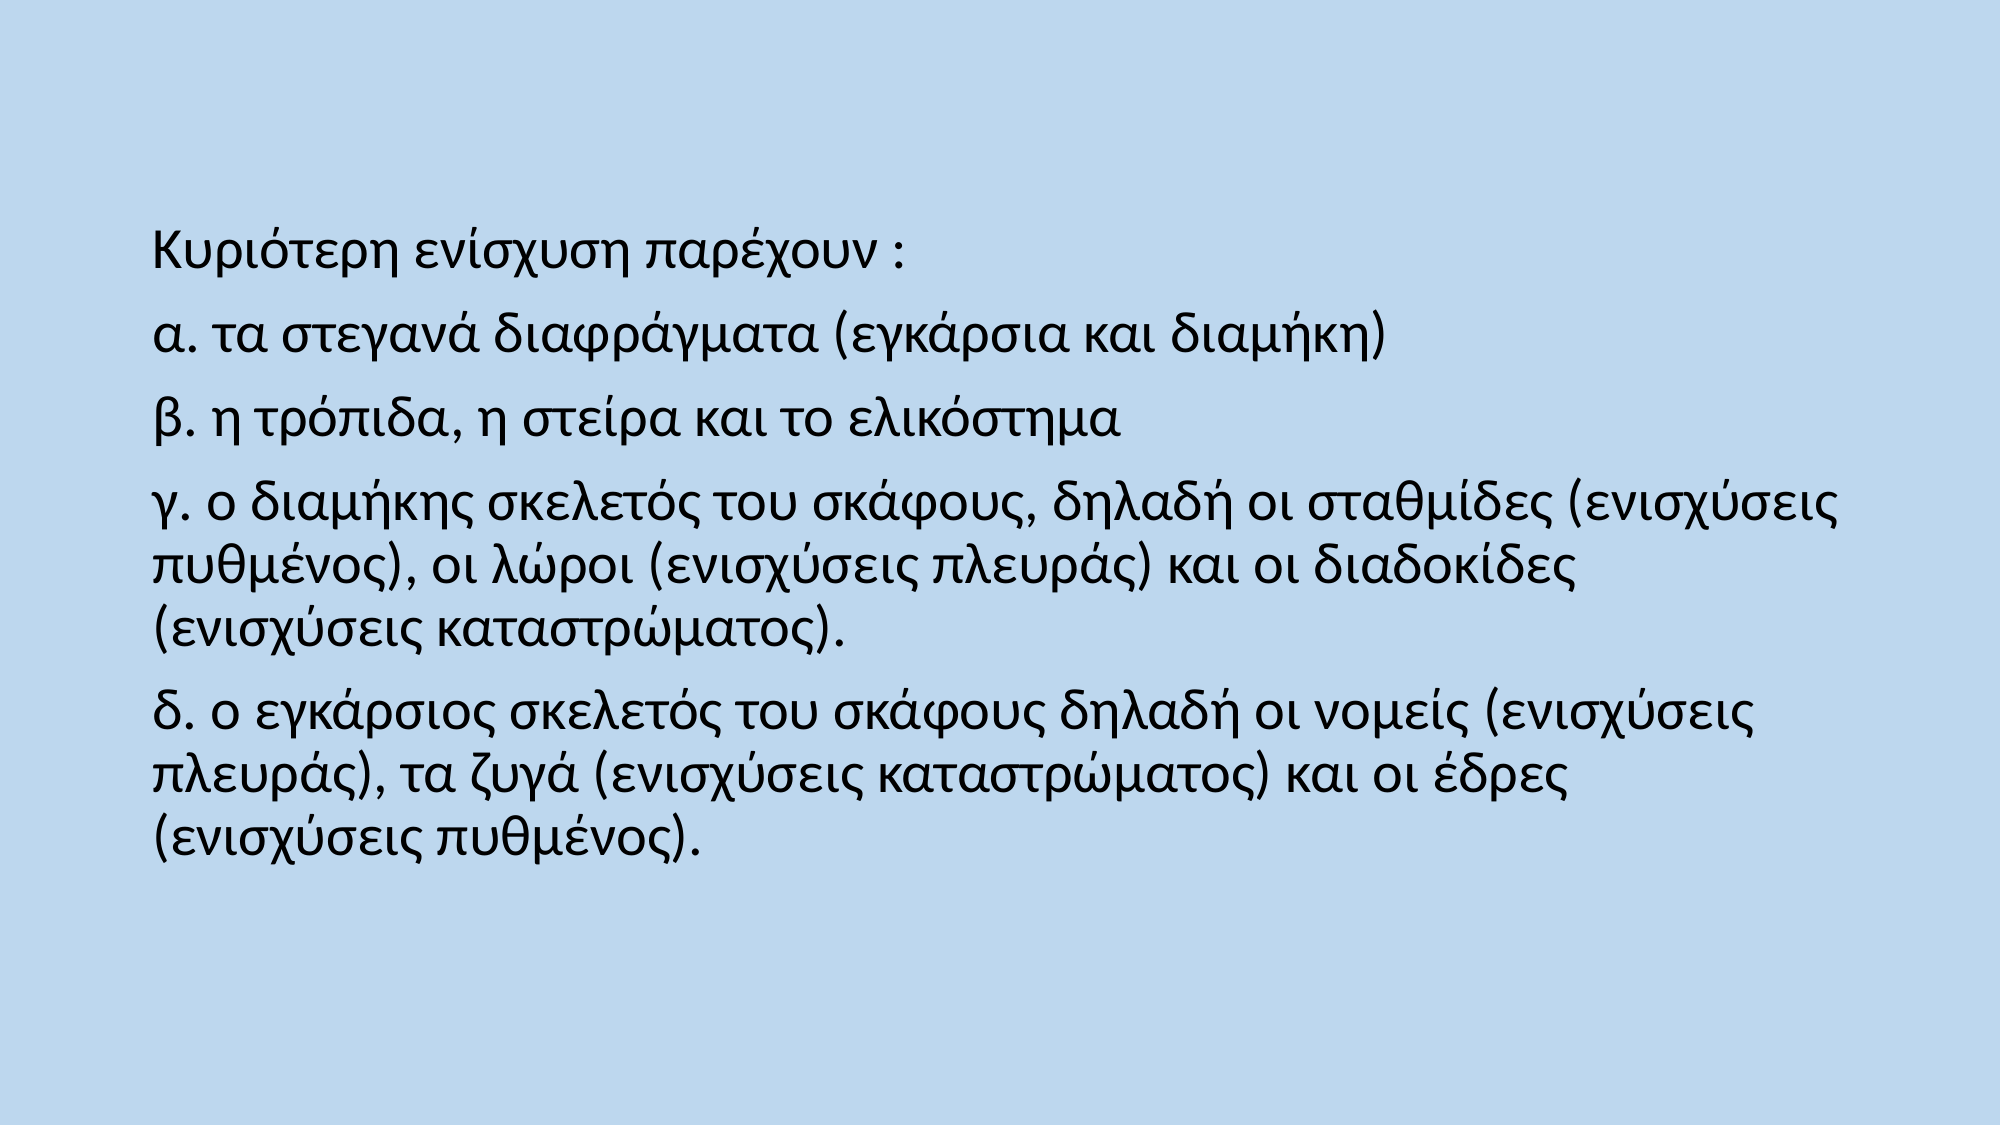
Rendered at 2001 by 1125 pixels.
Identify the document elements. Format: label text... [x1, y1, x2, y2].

list Κυριότερη ενίσχυση παρέχουν : α. τα στεγανά διαφράγµατα (εγκάρσια και διαµήκη) β. η τρόπιδα, η στείρα και το ελικόστηµα γ. ο διαµήκης σκελετός του σκάφους, δηλαδή οι σταθµίδες (ενισχύσεις πυθµένος), οι λώροι (ενισχύσεις πλευράς) και οι διαδοκίδες (ενισχύσεις καταστρώµατος). δ. ο εγκάρσιος σκελετός του σκάφους δηλαδή οι νοµείς (ενισχύσεις πλευράς), τα ζυγά (ενισχύσεις καταστρώµατος) και οι έδρες (ενισχύσεις πυθµένος). [137, 210, 1863, 1014]
